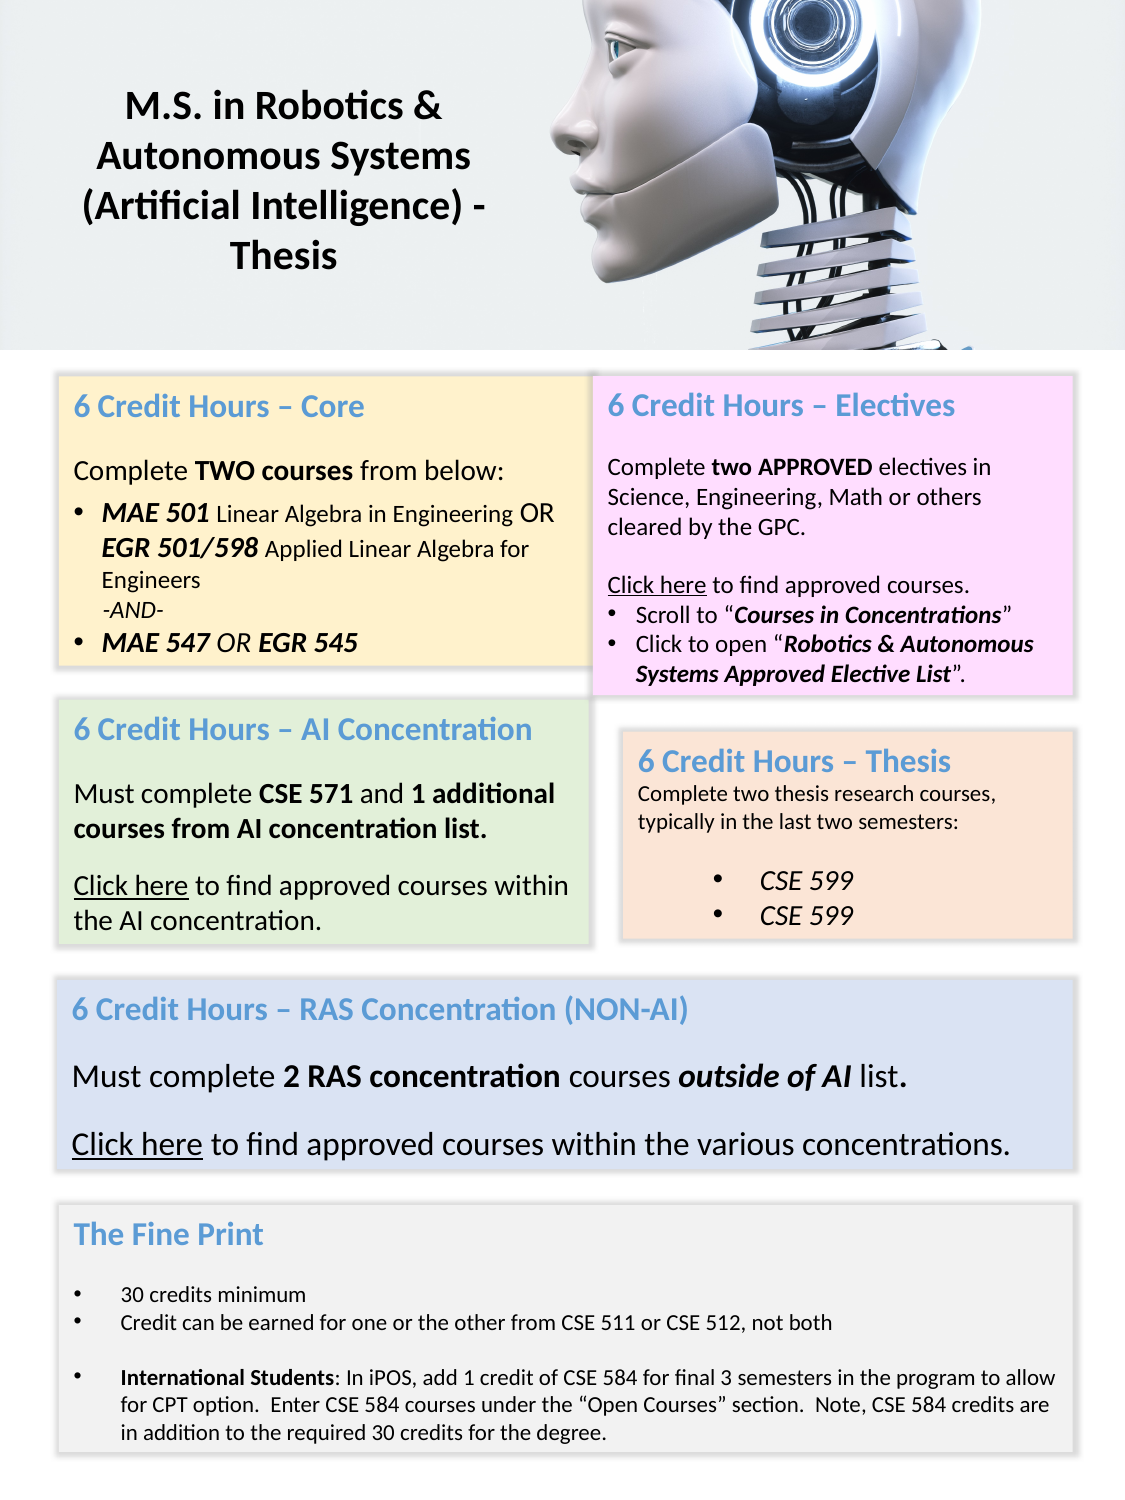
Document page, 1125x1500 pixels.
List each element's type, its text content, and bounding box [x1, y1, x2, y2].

text_box 6 Credit Hours – Core Complete TWO courses from below: MAE 501 Linear Algebra in Engineering OR EGR 501/598 Applied Linear Algebra for Engineers -AND- MAE 547 OR EGR 545 [58, 376, 585, 666]
text_box 6 Credit Hours – AI Concentration Must complete CSE 571 and 1 additional courses from AI concentration list. Click here to find approved courses within the AI concentration. [58, 699, 589, 944]
text_box 6 Credit Hours – Thesis Complete two thesis research courses, typically in the last two semesters: CSE 599 CSE 599 [623, 731, 1073, 939]
text_box 6 Credit Hours – RAS Concentration (NON-AI) Must complete 2 RAS concentration courses outside of AI list. Click here to find approved courses within the various concentrations. [56, 979, 1073, 1170]
text_box The Fine Print 30 credits minimum Credit can be earned for one or the other from CSE 511 or CSE 512, not both International Students: In iPOS, add 1 credit of CSE 584 for final 3 semesters in the program to allow for CPT option. Enter CSE 584 courses under the “Open Courses” section. Note, CSE 584 credits are in addition to the required 30 credits for the degree. [58, 1205, 1073, 1452]
picture [0, 0, 1125, 350]
text_box 6 Credit Hours – Electives Complete two APPROVED electives in Science, Engineering, Math or others cleared by the GPC. Click here to find approved courses. Scroll to “Courses in Concentrations” Click to open “Robotics & Autonomous Systems Approved Elective List”. [592, 376, 1073, 696]
